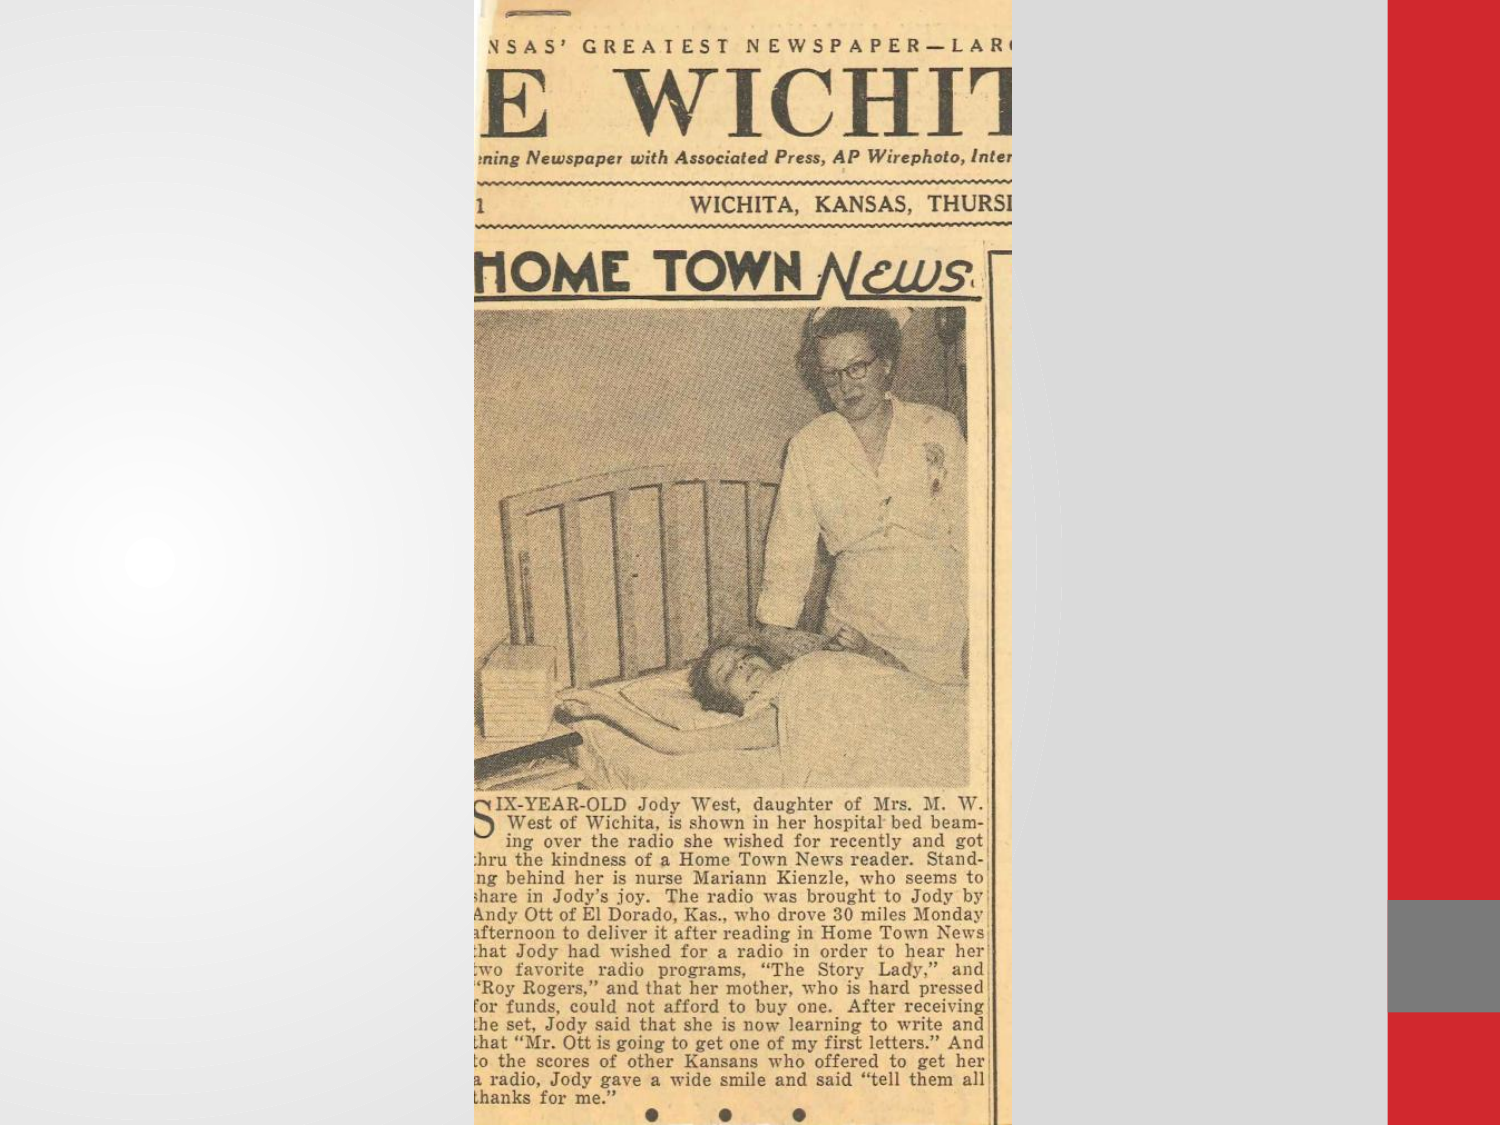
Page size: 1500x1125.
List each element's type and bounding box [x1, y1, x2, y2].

picture [474, 0, 1012, 1125]
